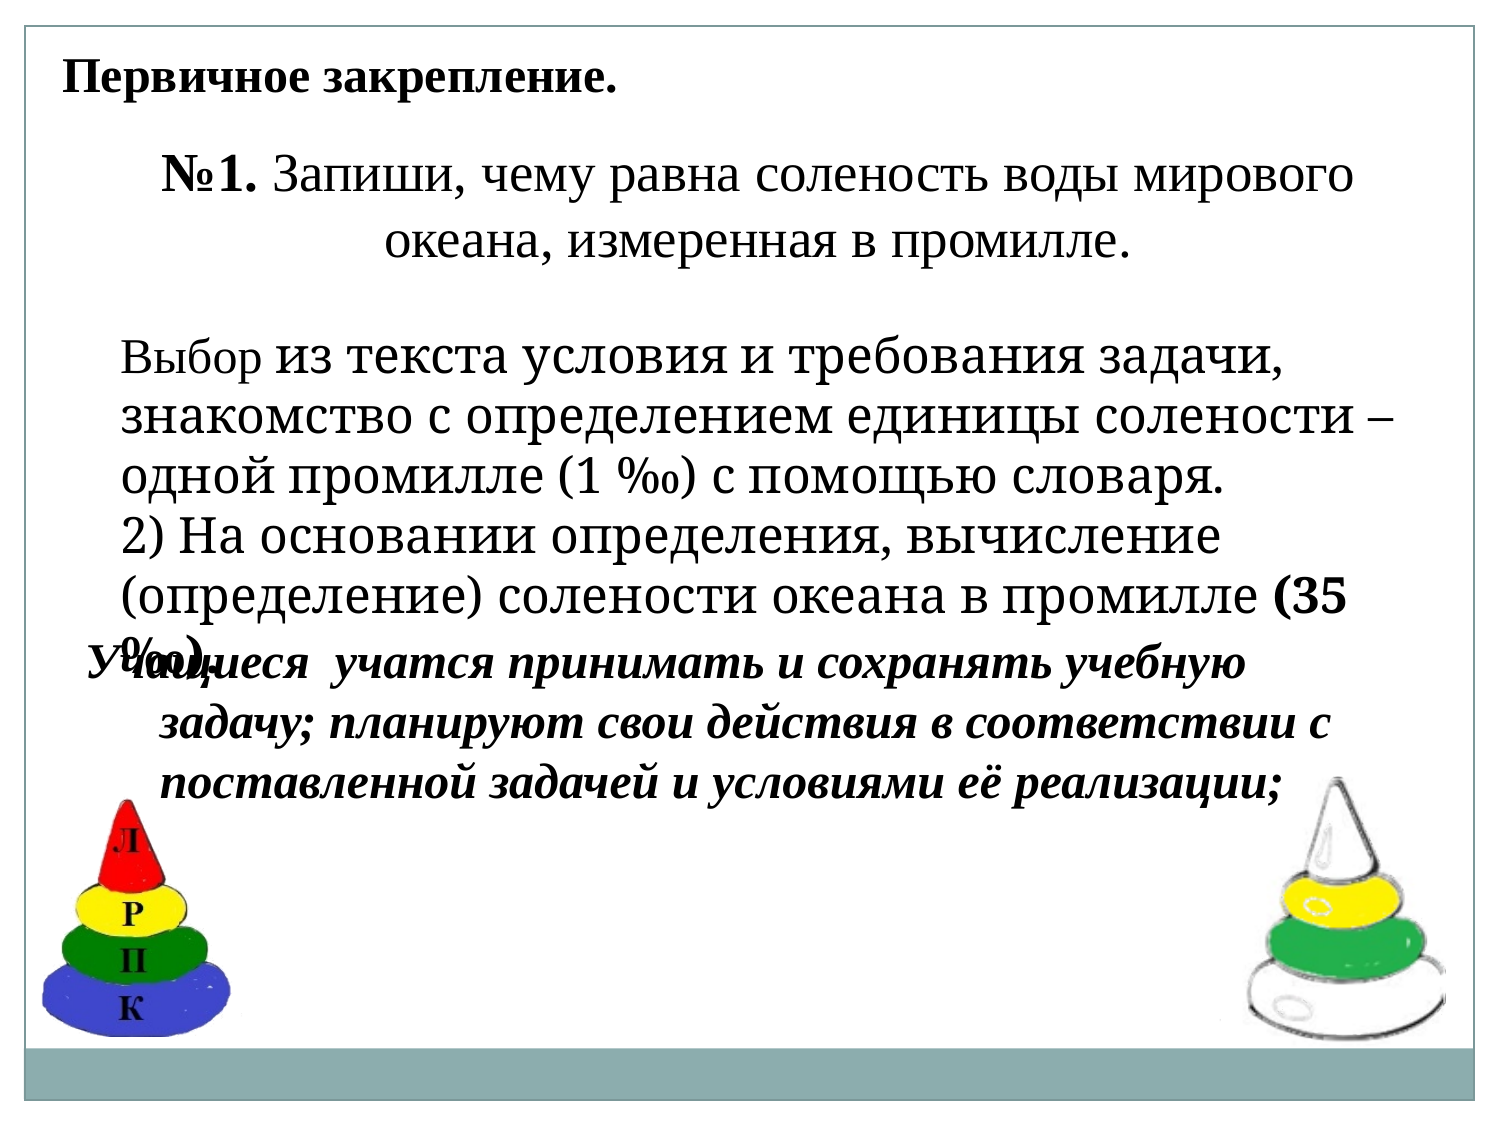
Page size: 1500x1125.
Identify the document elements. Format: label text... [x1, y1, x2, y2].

picture [1218, 749, 1464, 1048]
picture [34, 774, 258, 1037]
text_box №1. Запиши, чему равна соленость воды мирового океана, измеренная в промилле. [58, 128, 1459, 277]
text_box Учащиеся учатся принимать и сохранять учебную задачу; планируют свои действия в соответствии с поставленной задачей и условиями её реализации; [70, 621, 1384, 832]
text_box Первичное закрепление. [47, 35, 647, 111]
text_box Выбор из текста условия и требования задачи, знакомство с определением единицы солености – одной промилле (1 ‰) с помощью словаря. 2) На основании определения, вычисление (определение) солености океана в промилле (35 ‰). [105, 316, 1431, 633]
